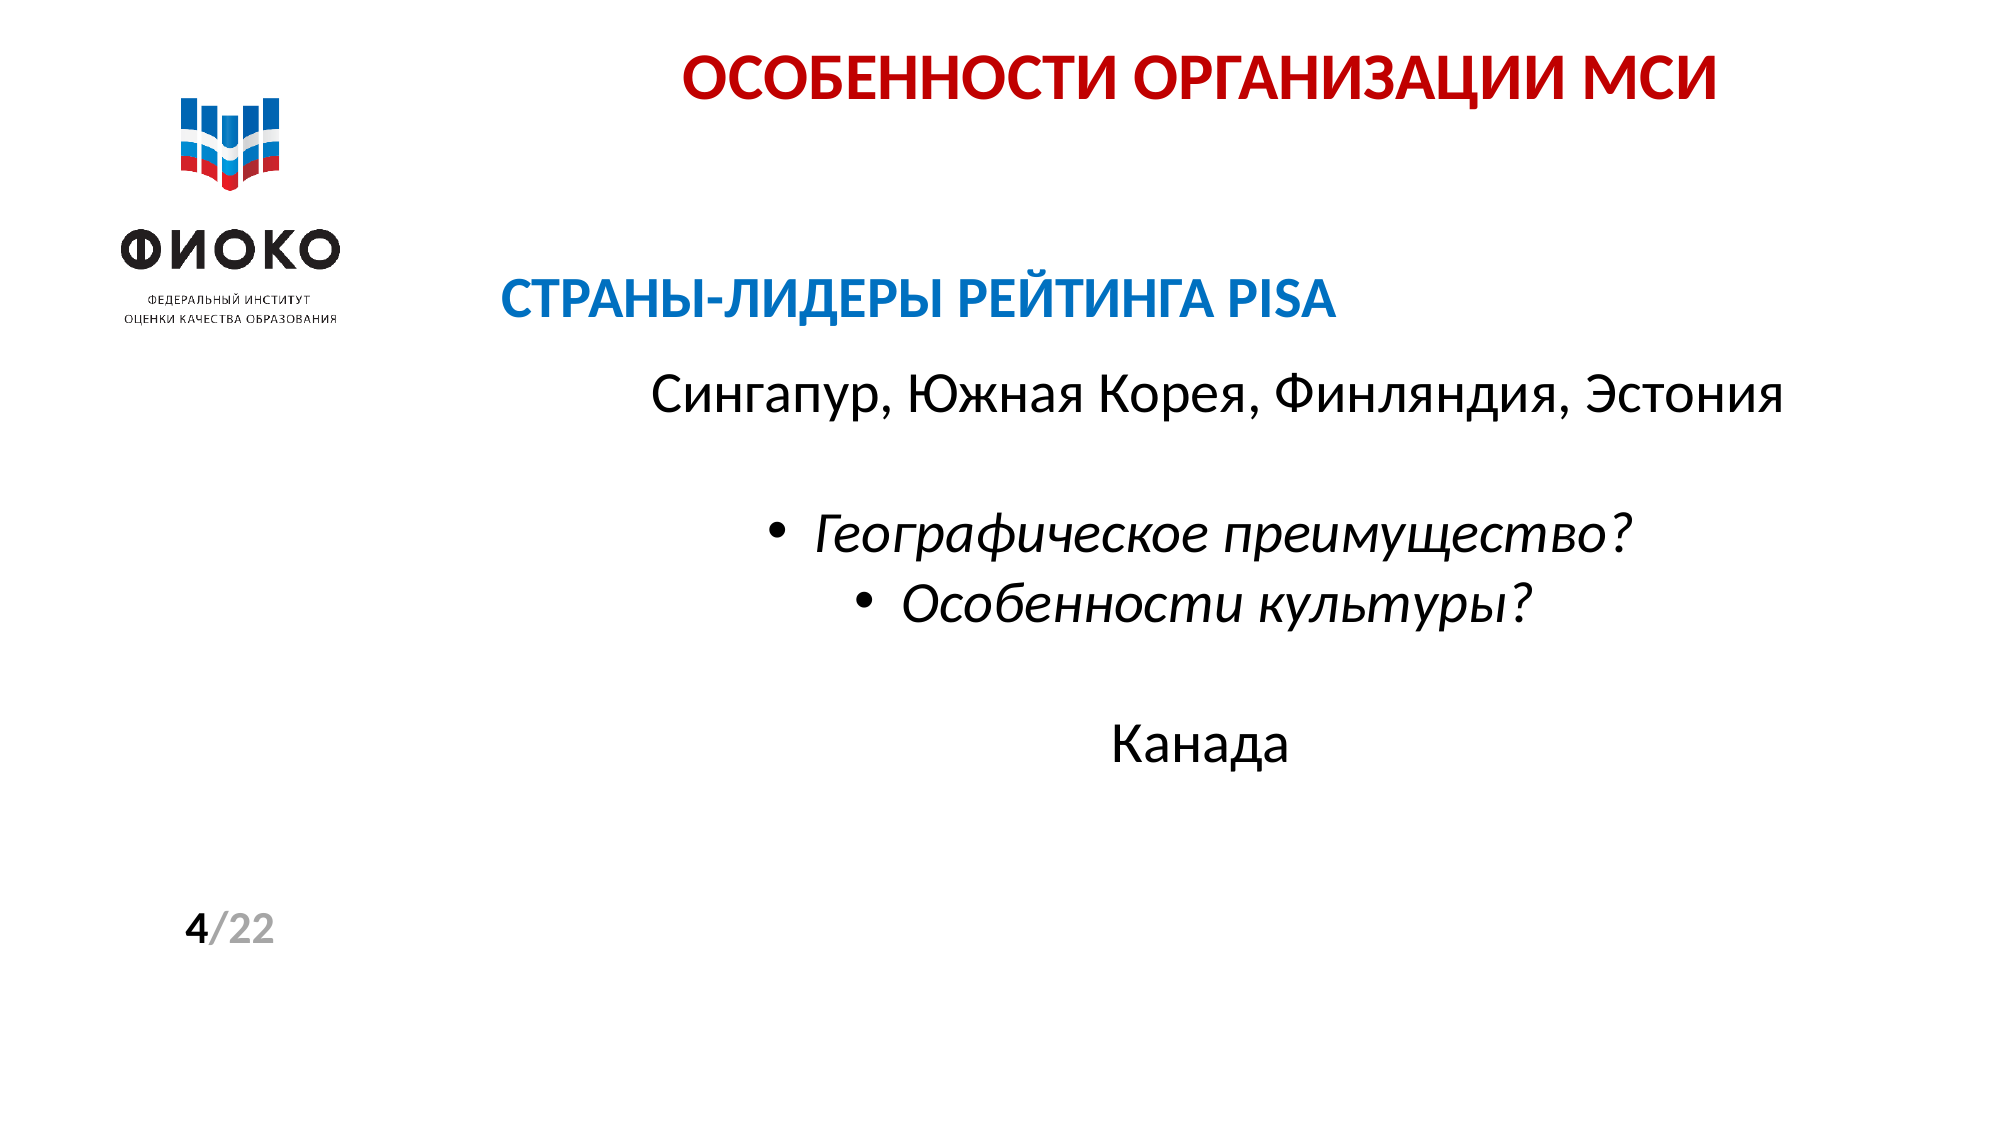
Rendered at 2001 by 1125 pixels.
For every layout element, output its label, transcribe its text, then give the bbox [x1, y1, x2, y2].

text_box 4/22 [124, 890, 337, 1016]
text_box Страны-лидеры рейтинга PISA Сингапур, Южная Корея, Финляндия, Эстония Географическое преимущество? Особенности культуры? Канада [486, 263, 1917, 852]
picture [107, 81, 354, 348]
text_box Особенности организации мси [407, 47, 1996, 116]
text_box [430, 224, 1972, 1004]
